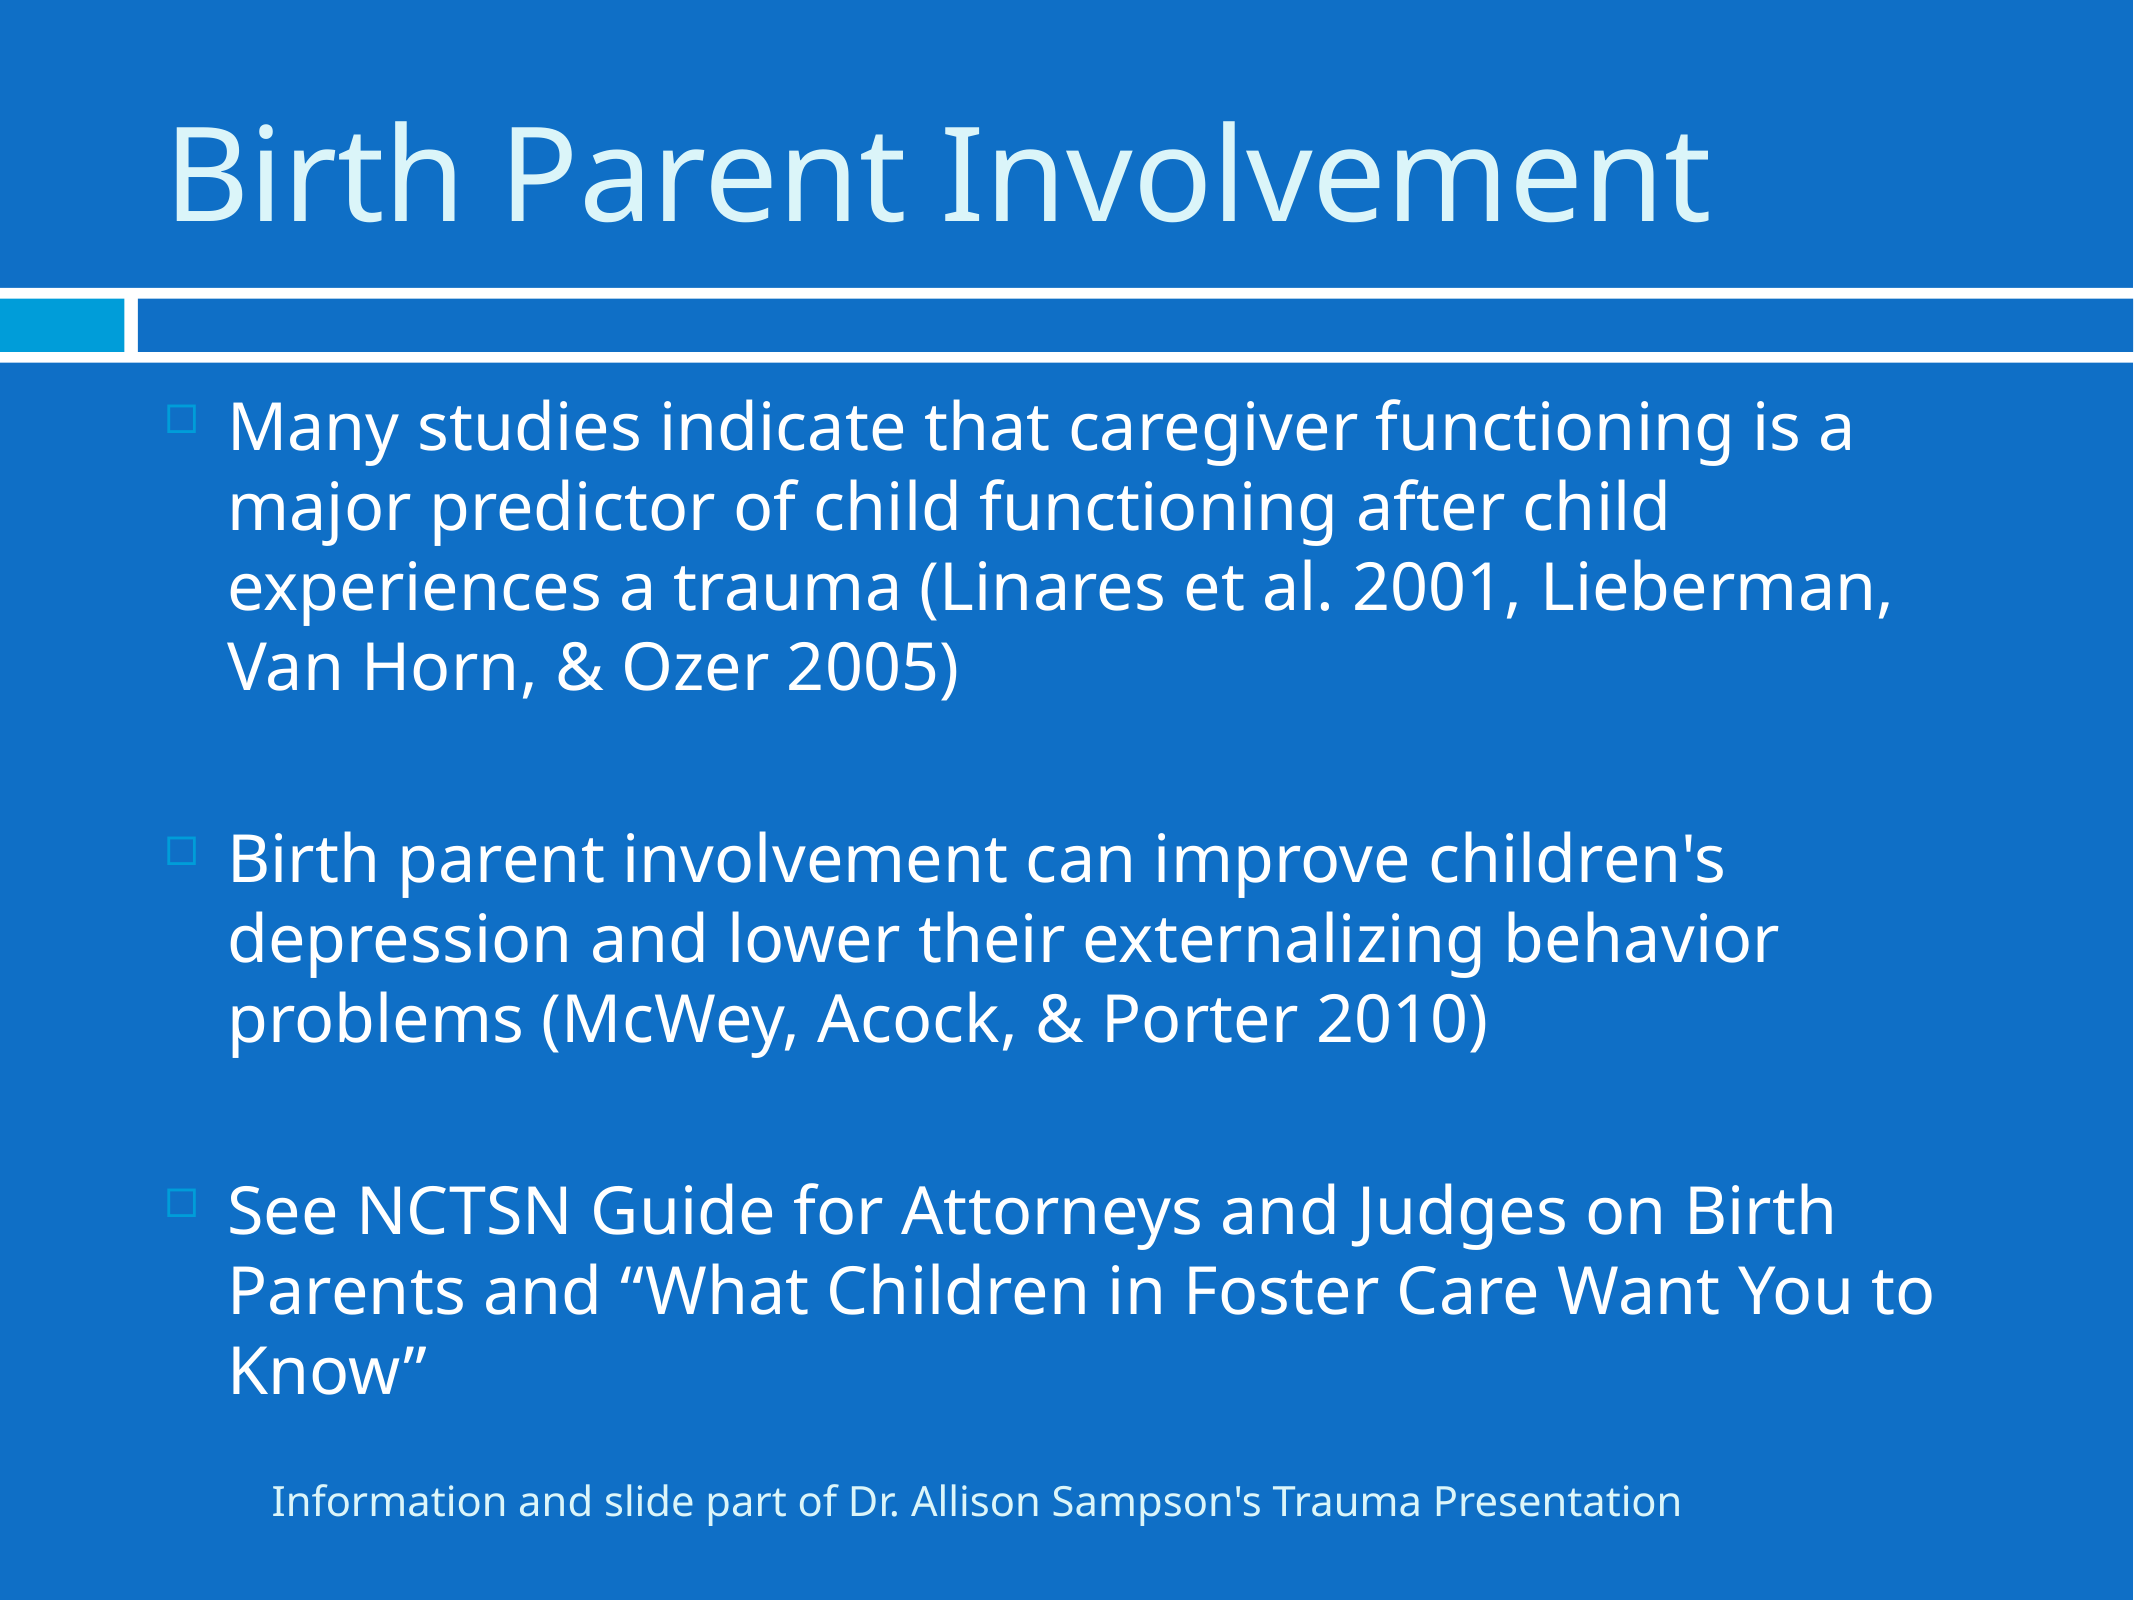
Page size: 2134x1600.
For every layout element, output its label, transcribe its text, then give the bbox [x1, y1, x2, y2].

list Many studies indicate that caregiver functioning is a major predictor of child functioning after child experiences a trauma (Linares et al. 2001, Lieberman, Van Horn, & Ozer 2005) Birth parent involvement can improve children's depression and lower their externalizing behavior problems (McWey, Acock, & Porter 2010) See NCTSN Guide for Attorneys and Judges on Birth Parents and “What Children in Foster Care Want You to Know” [142, 373, 2046, 1423]
title Birth Parent Involvement [142, 53, 2046, 285]
footer Information and slide part of Dr. Allison Sampson's Trauma Presentation [142, 1457, 1705, 1543]
